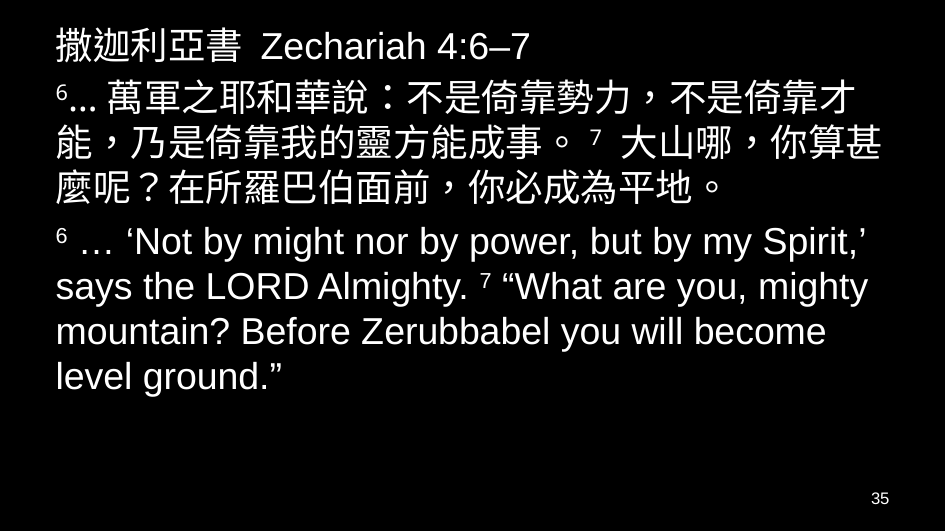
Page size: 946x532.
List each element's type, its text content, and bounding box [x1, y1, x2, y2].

slide_number 35 [677, 483, 899, 522]
list 撒迦利亞書 Zechariah 4:6–7 6…萬軍之耶和華說：不是倚靠勢力，不是倚靠才能，乃是倚靠我的靈方能成事。7 大山哪，你算甚麼呢？在所羅巴伯面前，你必成為平地。 6 … ‘Not by might nor by power, but by my Spirit,’ says the Lord Almighty. 7 “What are you, mighty mountain? Before Zerubbabel you will become level ground.” [46, 17, 899, 475]
